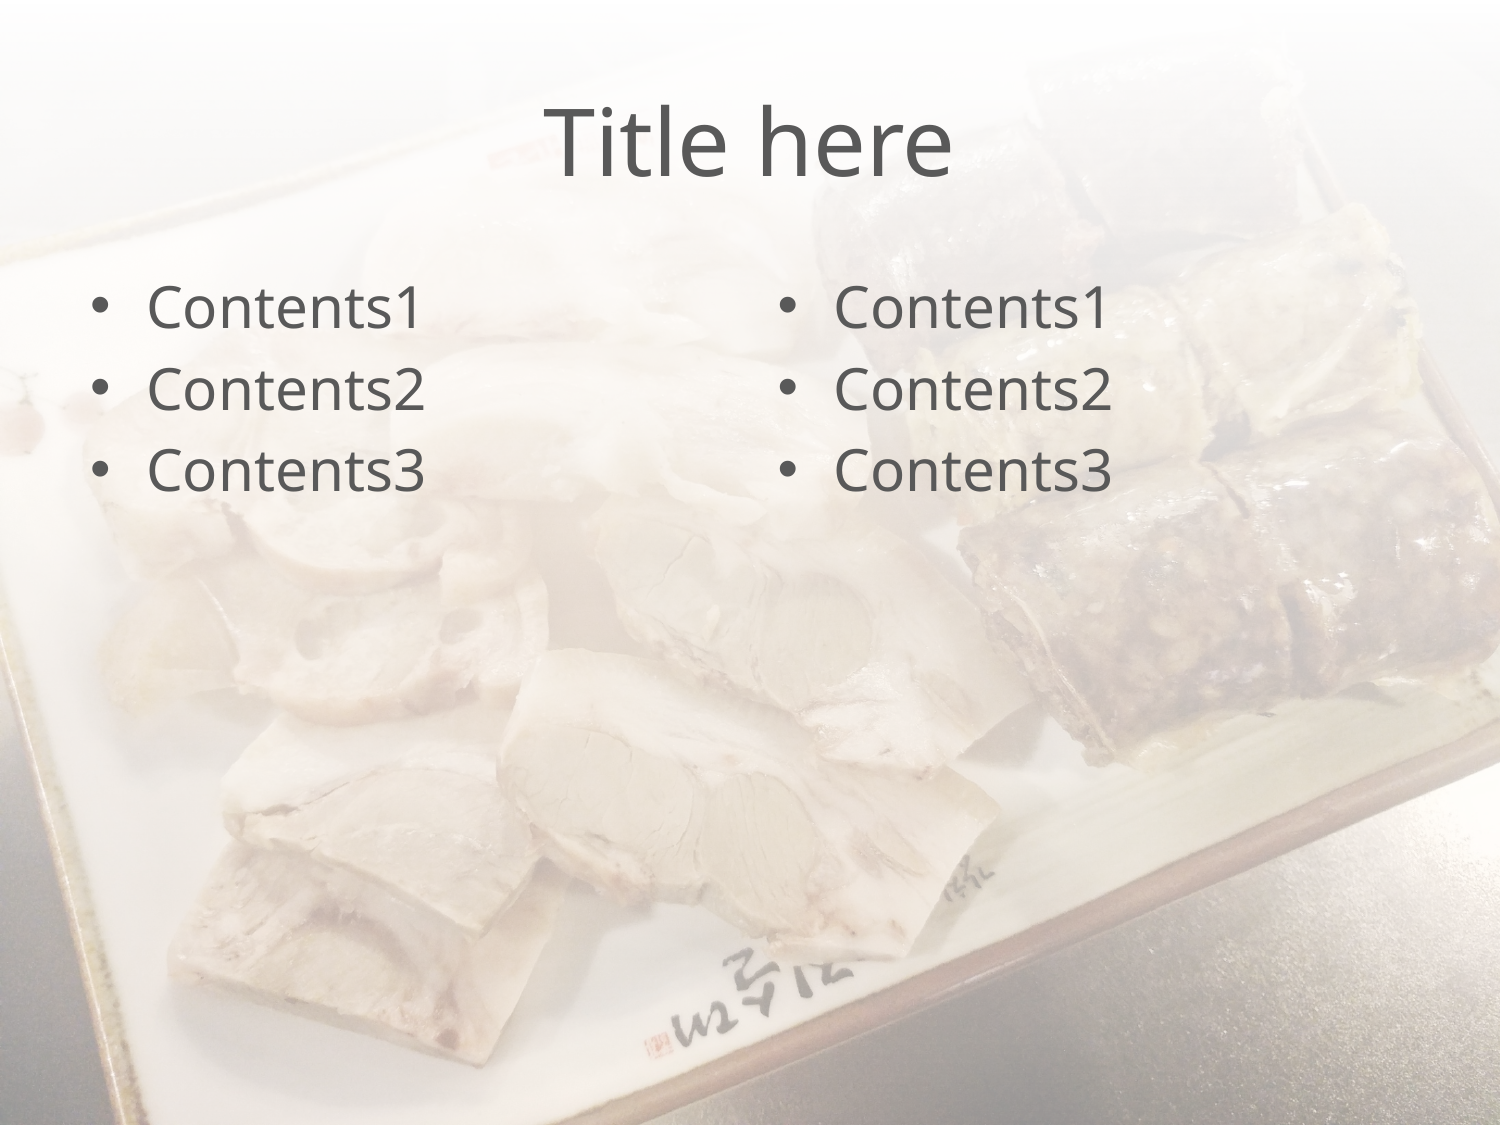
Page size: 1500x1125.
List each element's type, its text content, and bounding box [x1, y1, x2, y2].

text_box [0, 0, 1500, 1125]
list Contents1 Contents2 Contents3 [75, 262, 738, 1005]
title Title here [75, 45, 1425, 233]
list Contents1 Contents2 Contents3 [762, 262, 1425, 1005]
